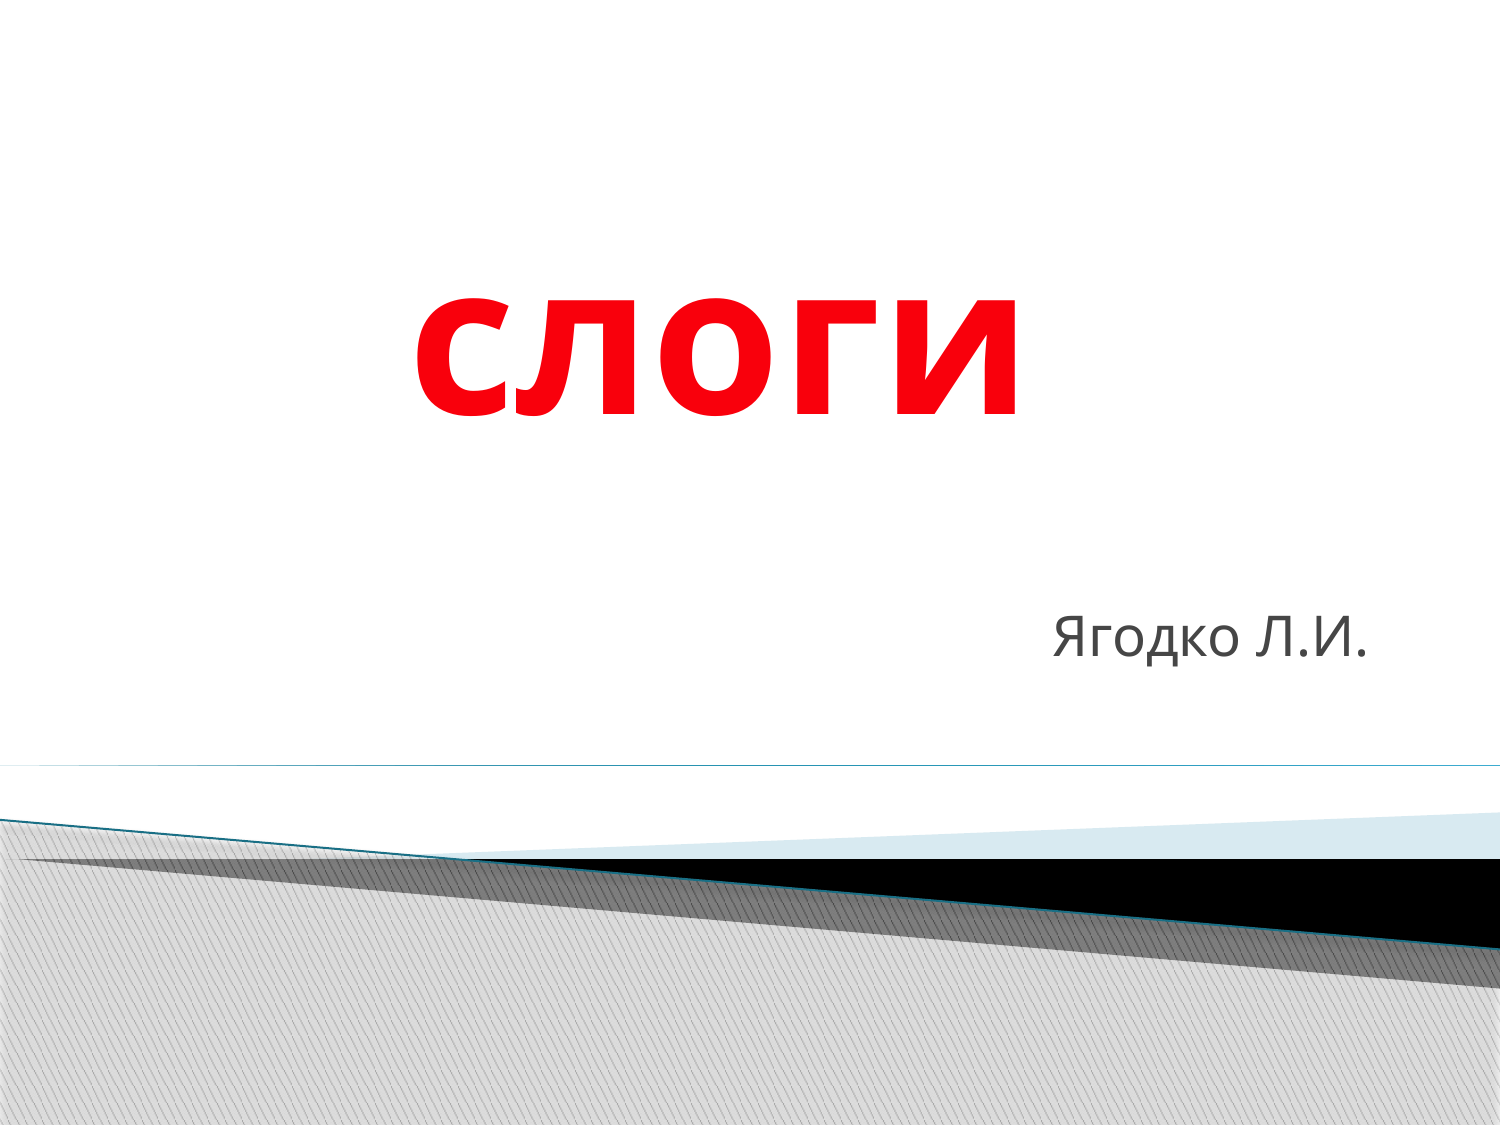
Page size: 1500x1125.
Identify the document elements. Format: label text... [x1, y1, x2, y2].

text_box слоги [58, 199, 1383, 465]
picture [5, 859, 1500, 989]
subtitle Ягодко Л.И. [112, 592, 1388, 790]
